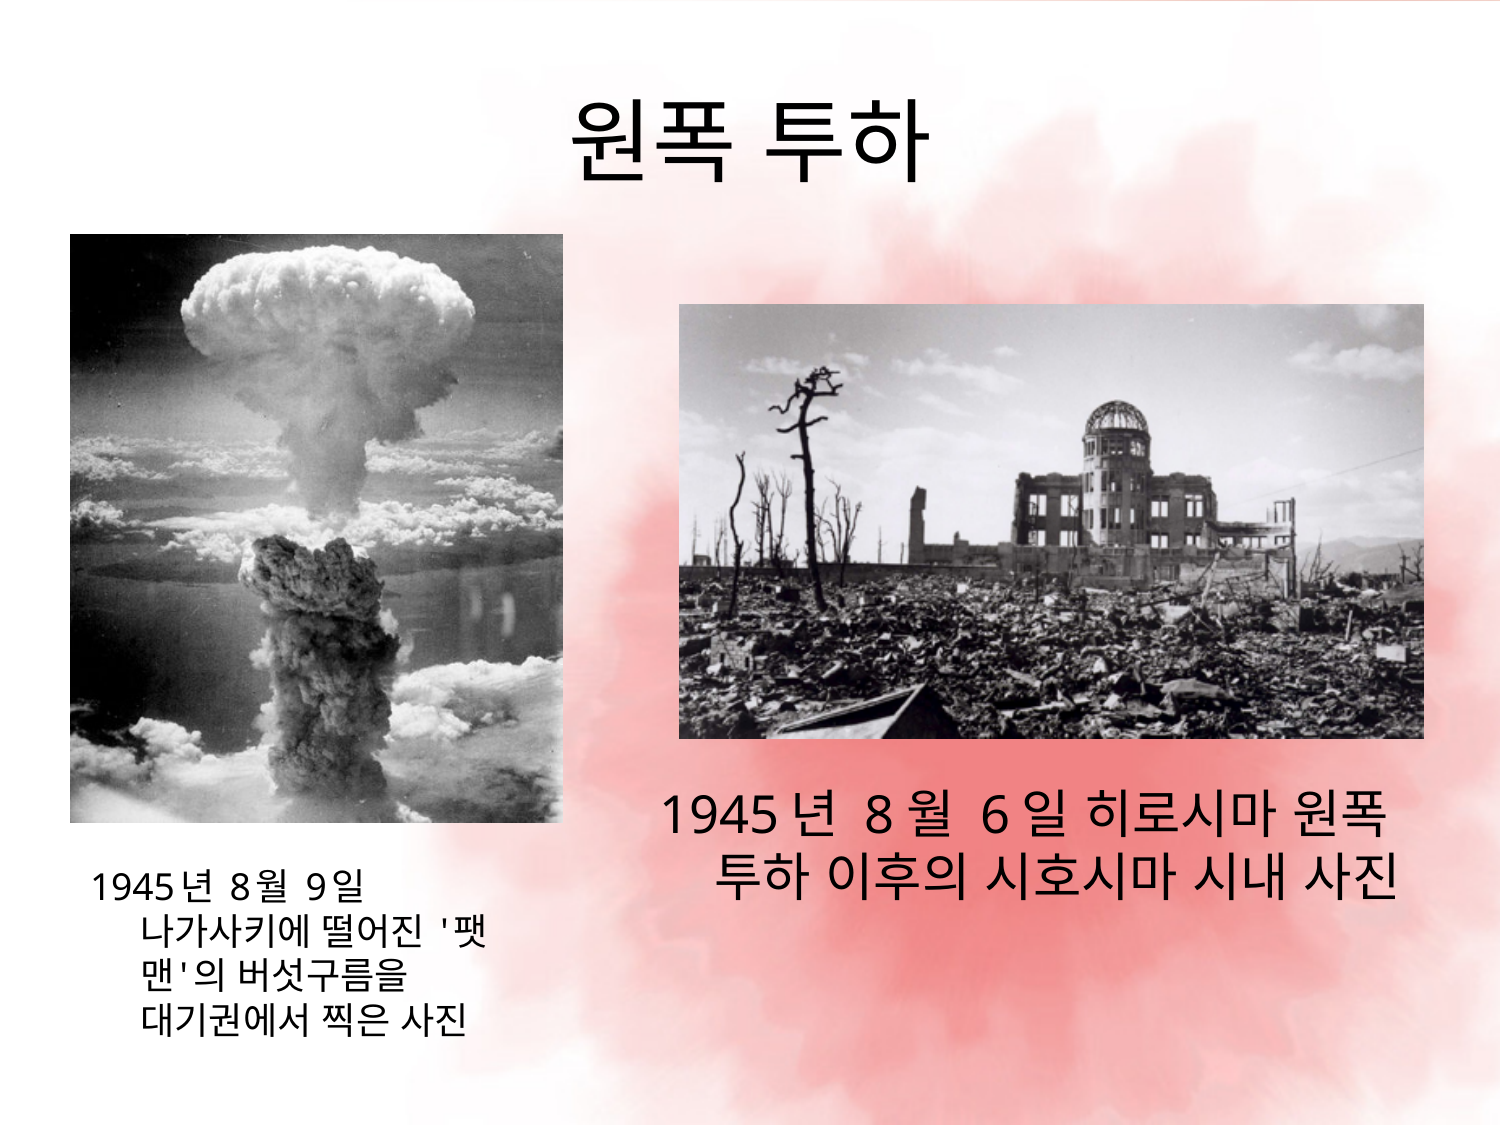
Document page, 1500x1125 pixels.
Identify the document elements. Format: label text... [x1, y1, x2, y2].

list 1945년 8월 9일 나가사키에 떨어진 '팻 맨'의 버섯구름을 대기권에서 찍은 사진 [75, 855, 551, 1055]
title 원폭 투하 [75, 45, 1425, 233]
picture [0, 0, 1500, 1125]
text_box 1945년 8월 6일 히로시마 원폭 투하 이후의 시호시마 시내 사진 [644, 773, 1418, 973]
